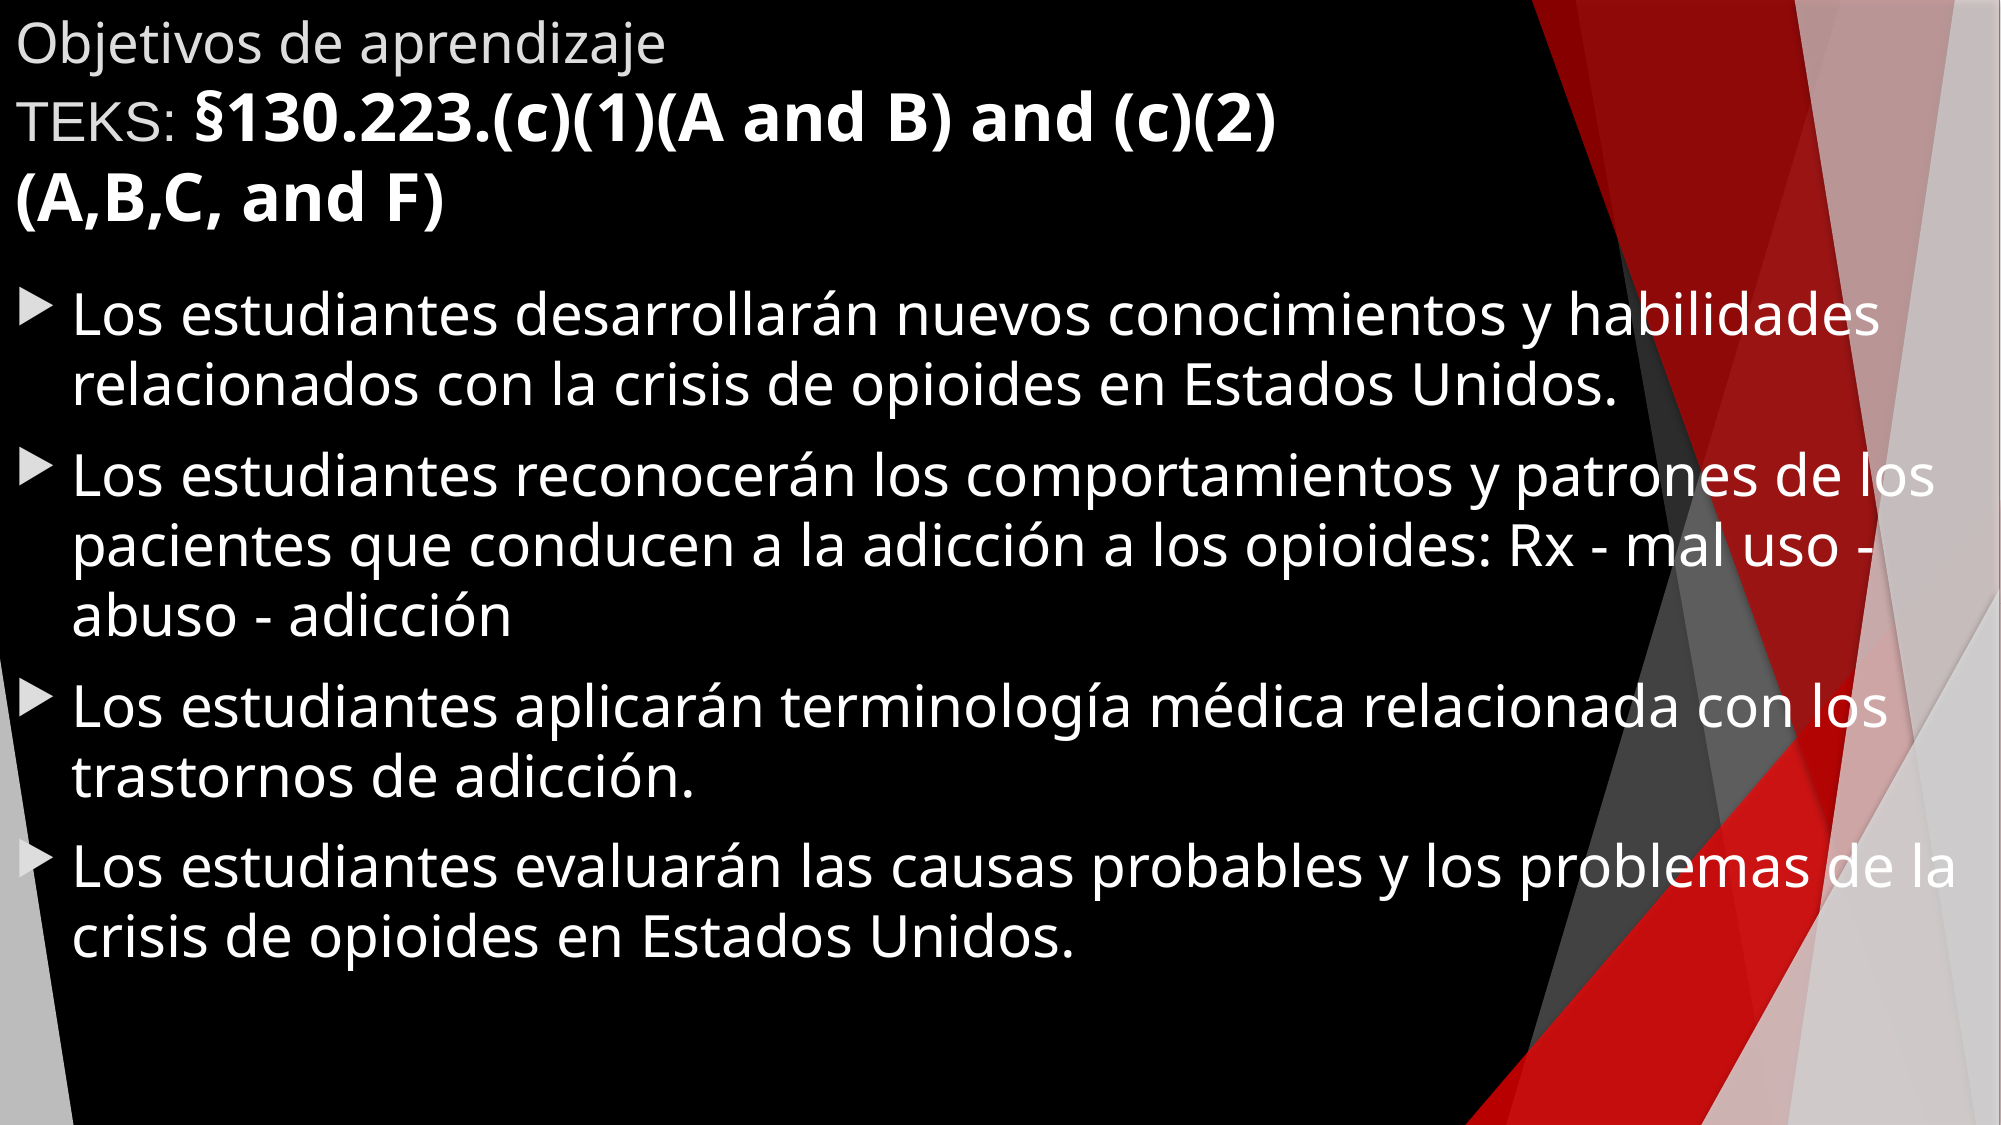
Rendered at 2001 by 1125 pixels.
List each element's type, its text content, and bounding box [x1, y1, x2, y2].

title Objetivos de aprendizaje TEKS: §130.223.(c)(1)(A and B) and (c)(2)(A,B,C, and F) [0, 0, 1377, 269]
list Los estudiantes desarrollarán nuevos conocimientos y habilidades relacionados con la crisis de opioides en Estados Unidos. Los estudiantes reconocerán los comportamientos y patrones de los pacientes que conducen a la adicción a los opioides: Rx - mal uso - abuso - adicción Los estudiantes aplicarán terminología médica relacionada con los trastornos de adicción. Los estudiantes evaluarán las causas probables y los problemas de la crisis de opioides en Estados Unidos. [0, 269, 2000, 1125]
